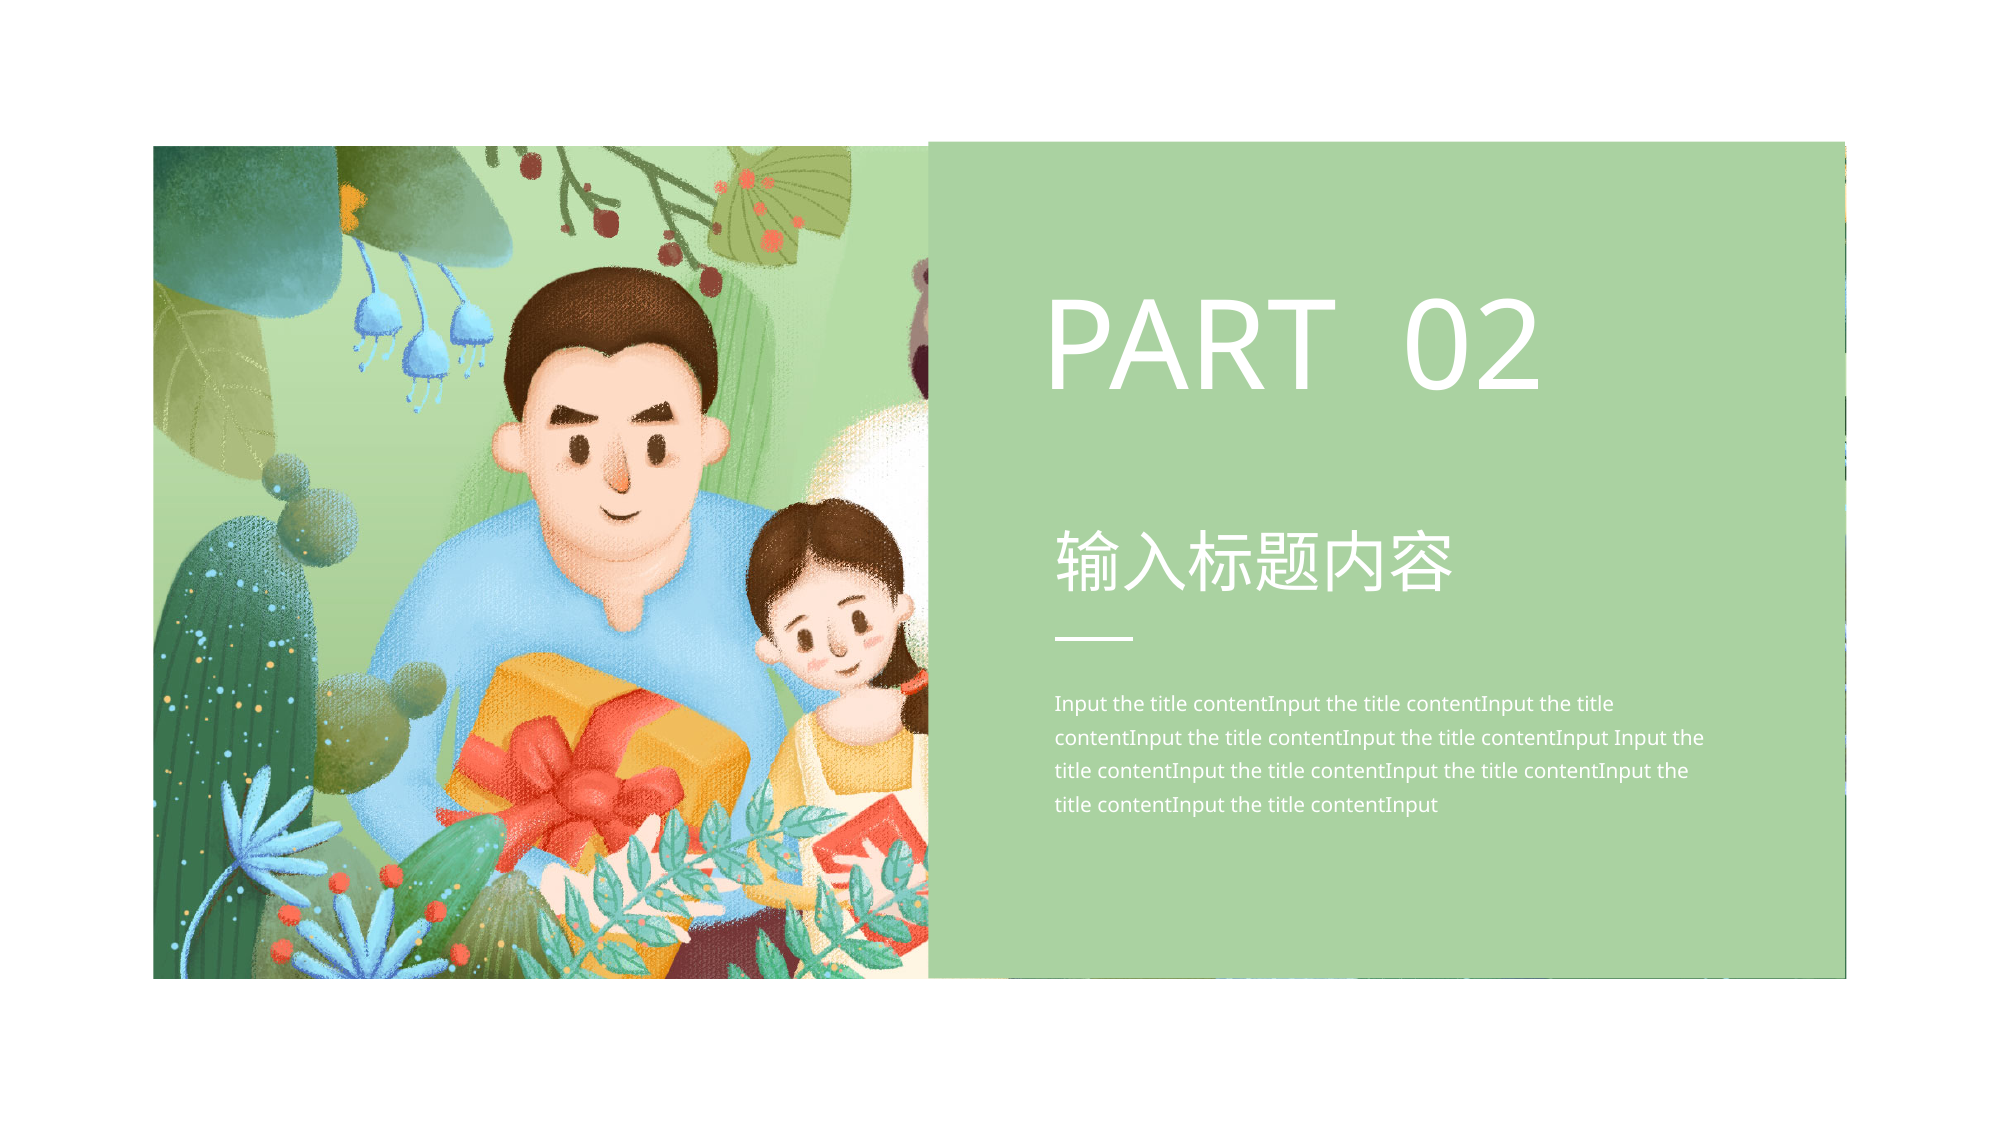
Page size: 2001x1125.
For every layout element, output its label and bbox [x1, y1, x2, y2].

picture [153, 146, 1847, 979]
text_box [927, 141, 1846, 146]
